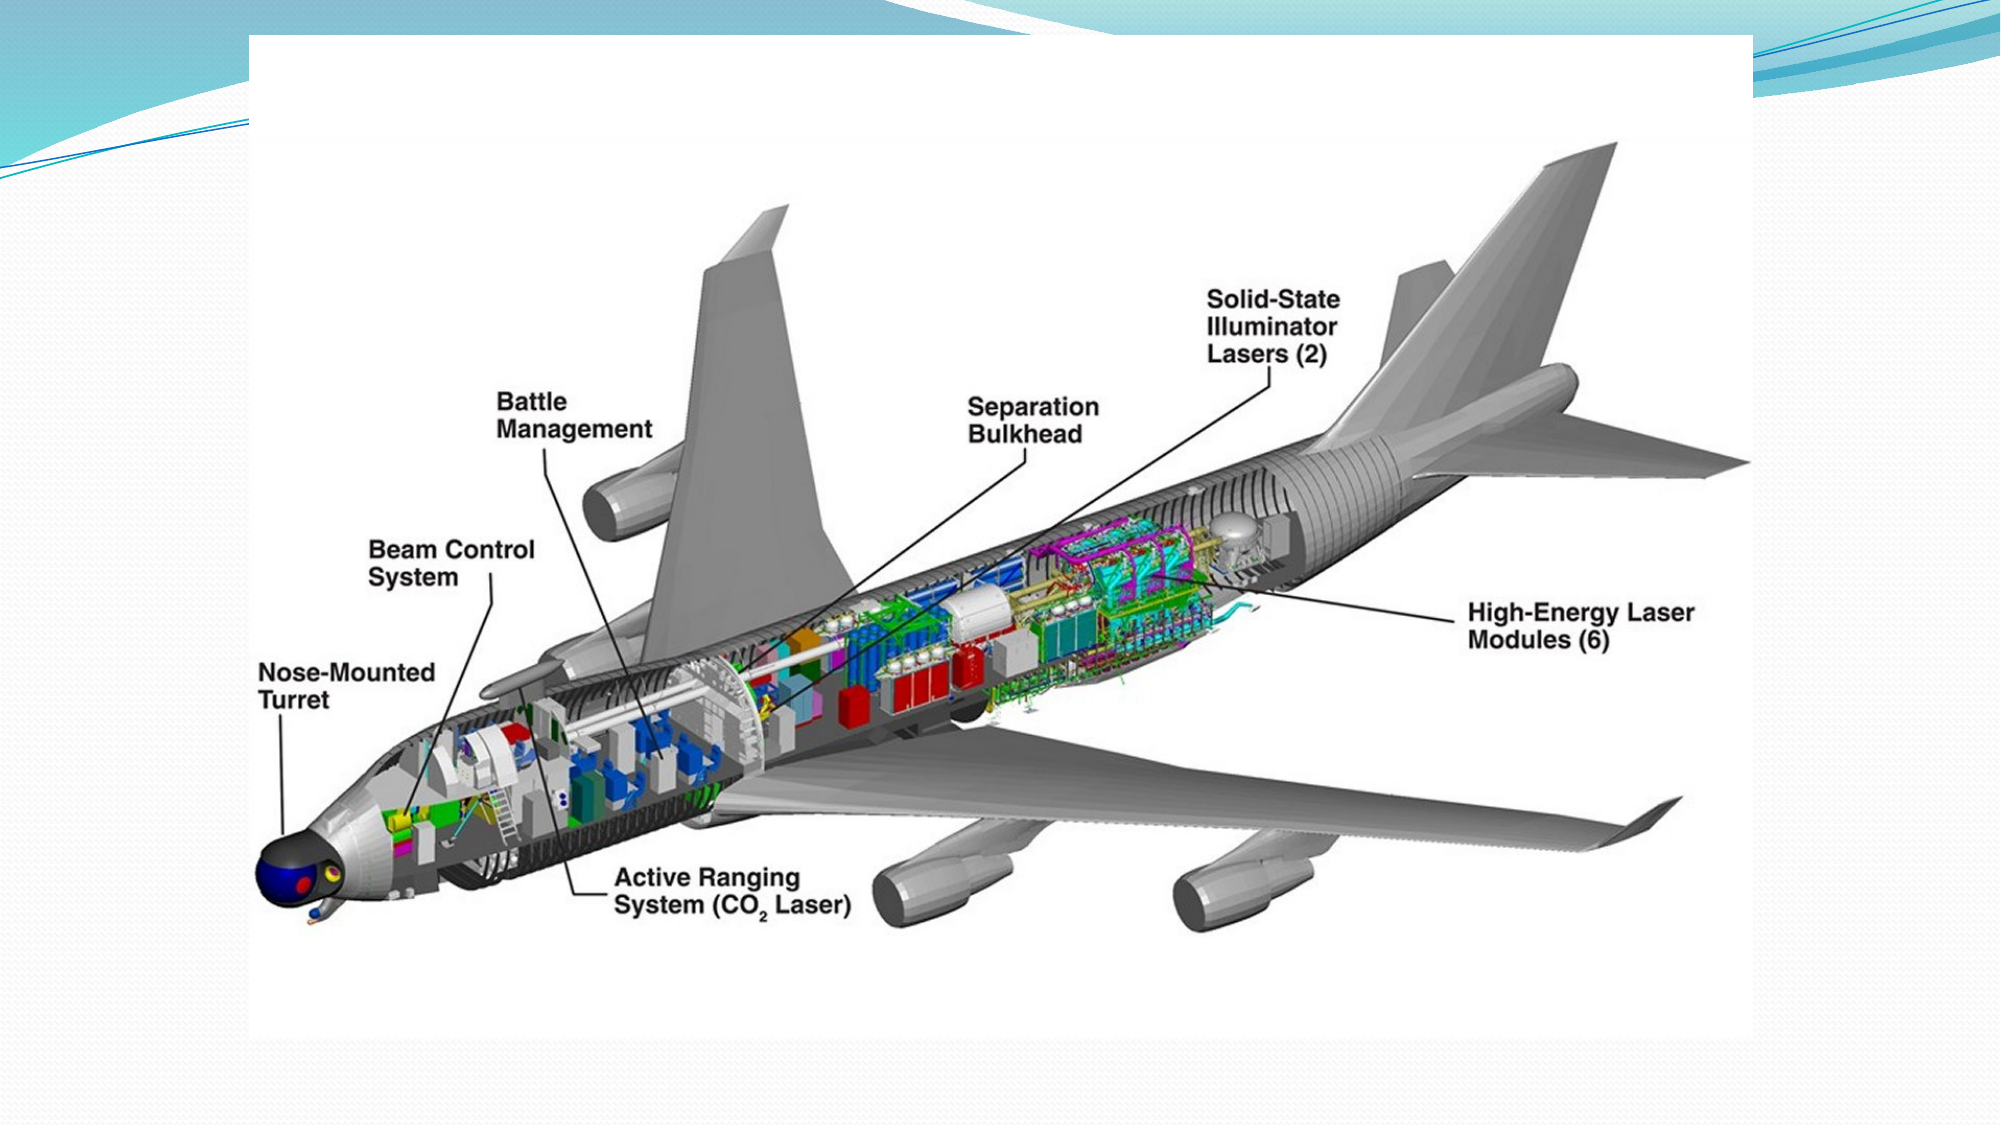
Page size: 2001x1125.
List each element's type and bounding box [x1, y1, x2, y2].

list [249, 35, 1753, 1038]
